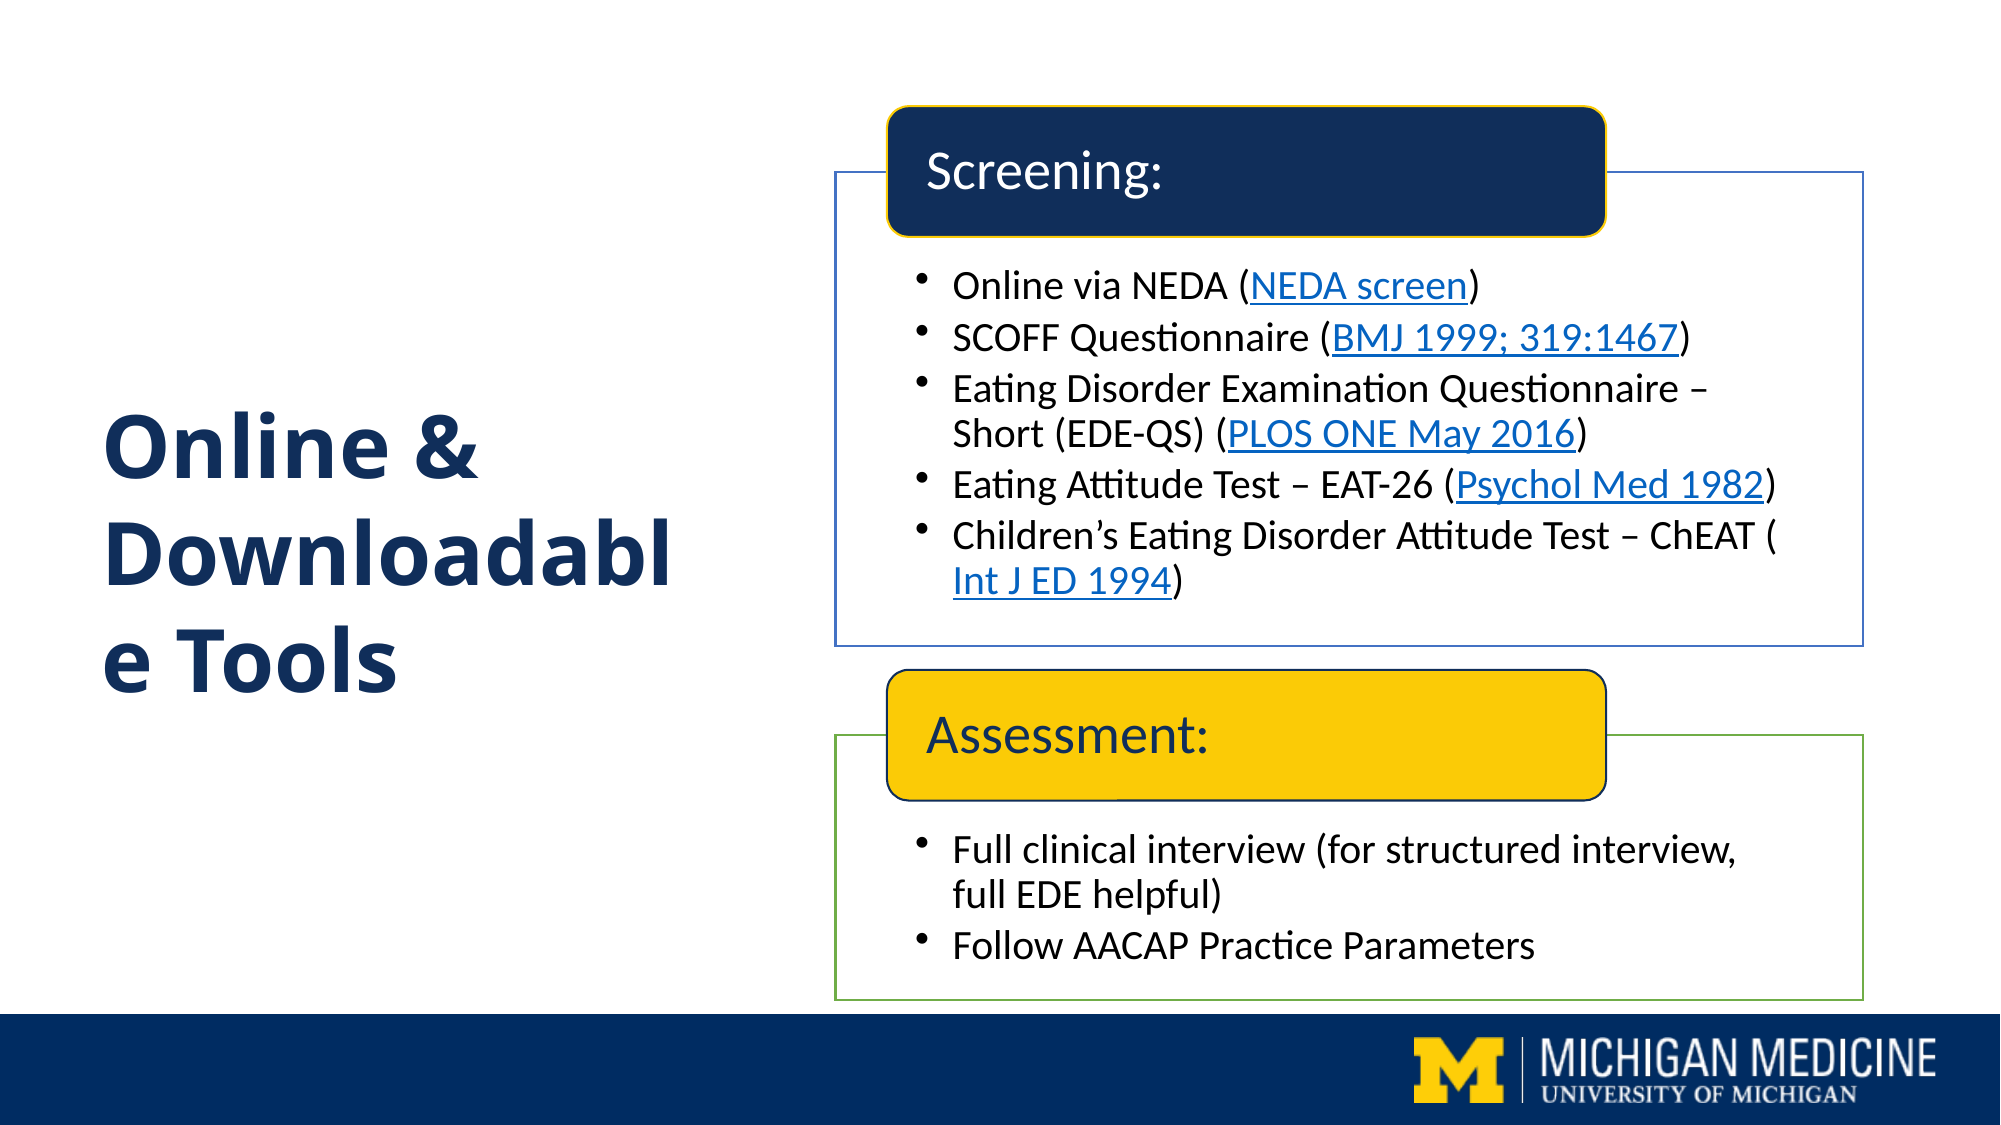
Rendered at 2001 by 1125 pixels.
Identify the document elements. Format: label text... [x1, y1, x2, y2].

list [835, 101, 1863, 1005]
title Online & Downloadable Tools [86, 101, 711, 1005]
